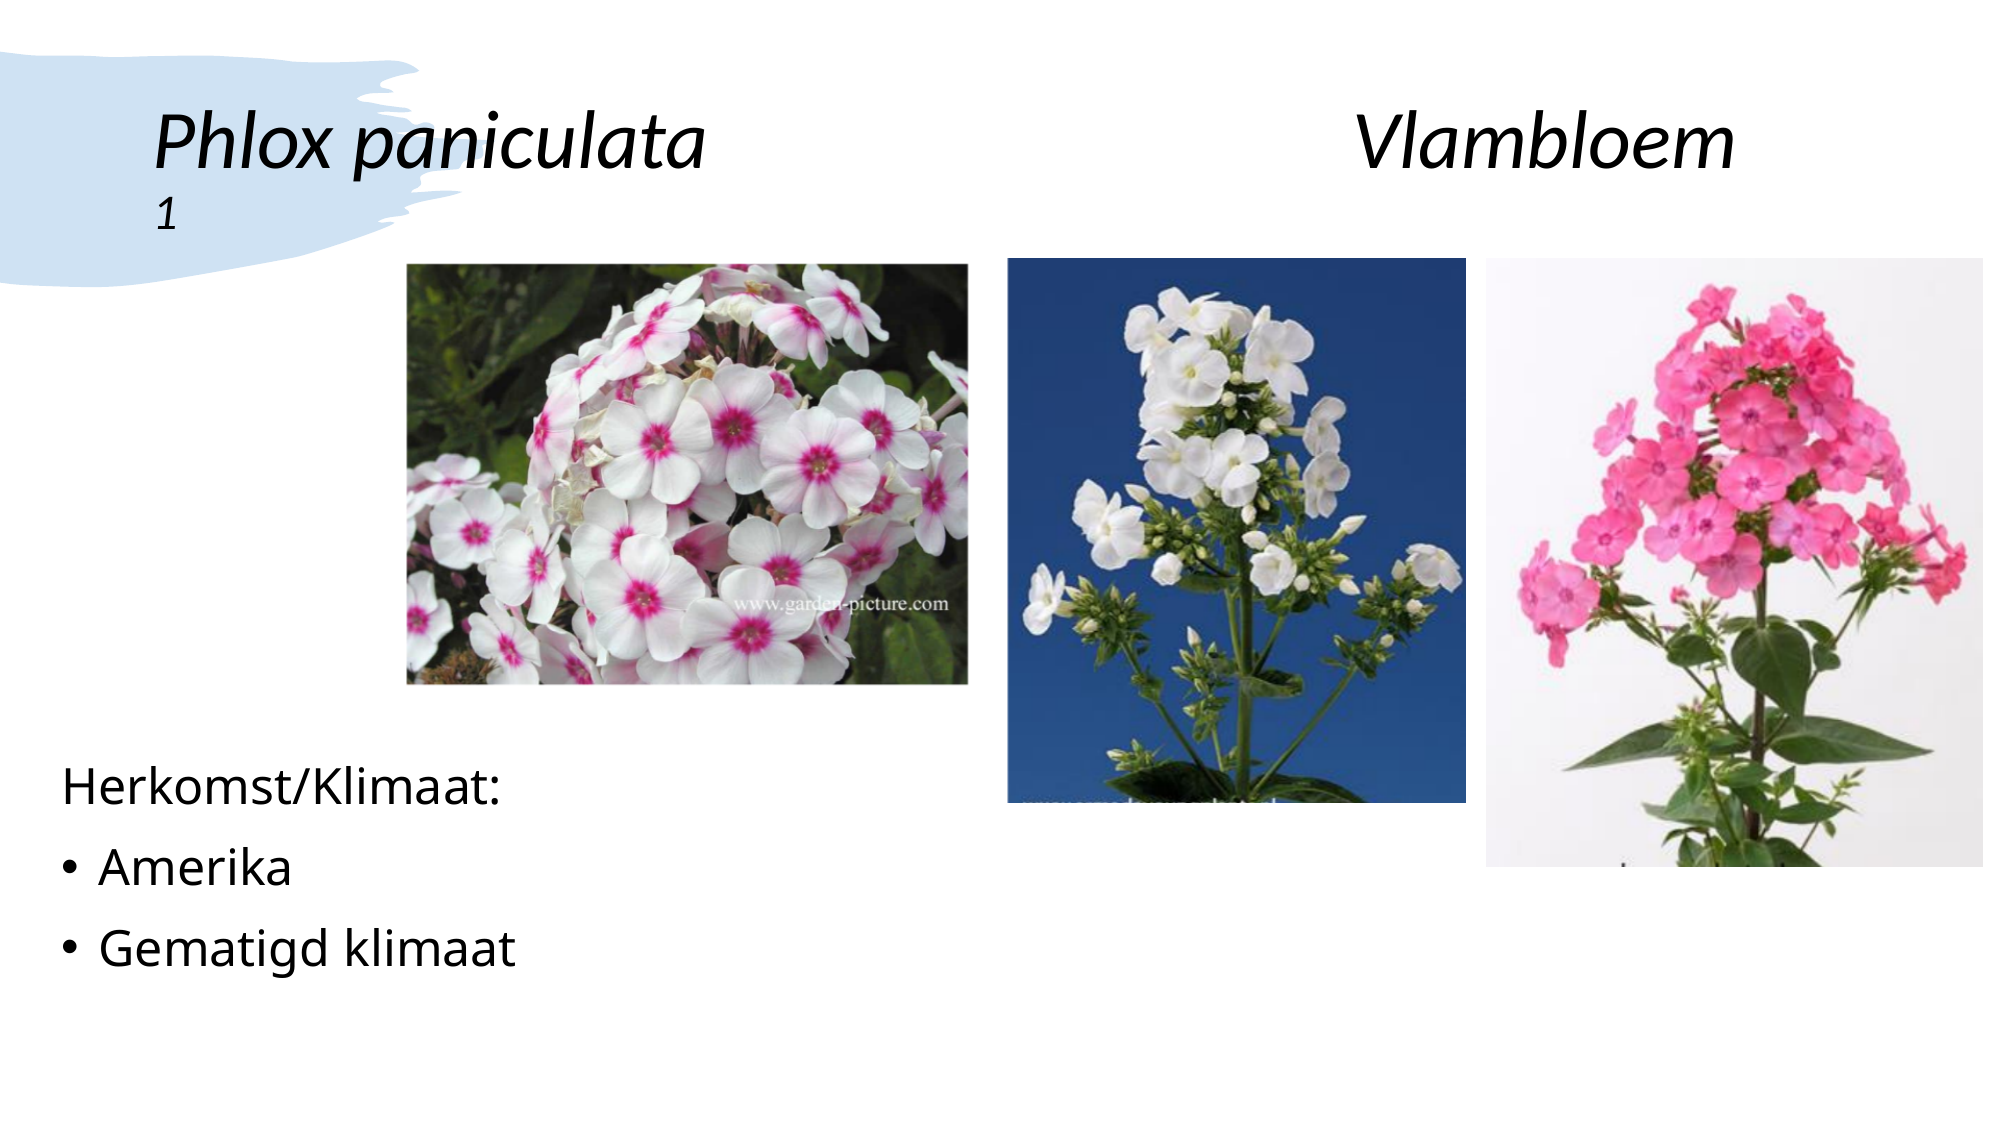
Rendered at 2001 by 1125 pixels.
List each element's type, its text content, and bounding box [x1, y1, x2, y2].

title Phlox paniculata Vlambloem 1 [137, 59, 1863, 278]
picture [405, 258, 1466, 803]
picture [1486, 258, 1983, 867]
list Herkomst/Klimaat: Amerika Gematigd klimaat [45, 747, 725, 1125]
